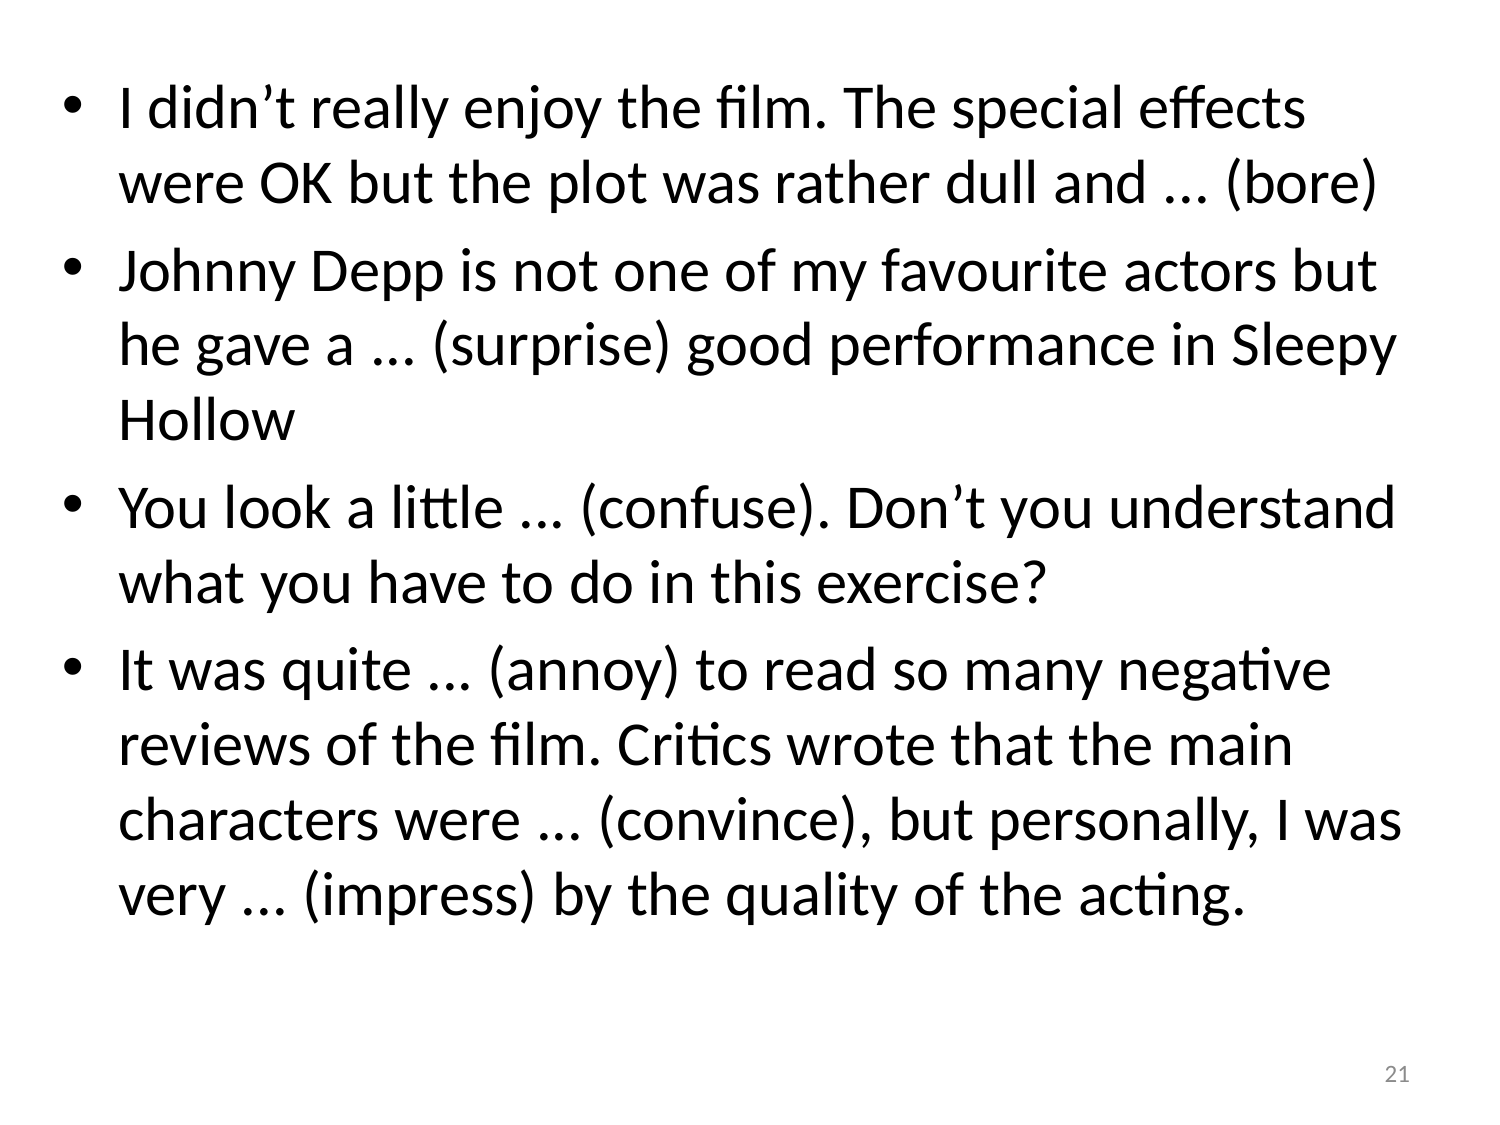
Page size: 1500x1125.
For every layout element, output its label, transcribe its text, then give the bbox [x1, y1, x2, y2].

list I didn’t really enjoy the film. The special effects were OK but the plot was rather dull and ... (bore) Johnny Depp is not one of my favourite actors but he gave a ... (surprise) good performance in Sleepy Hollow You look a little ... (confuse). Don’t you understand what you have to do in this exercise? It was quite ... (annoy) to read so many negative reviews of the film. Critics wrote that the main characters were ... (convince), but personally, I was very ... (impress) by the quality of the acting. [46, 58, 1465, 1090]
slide_number 21 [1074, 1042, 1425, 1103]
